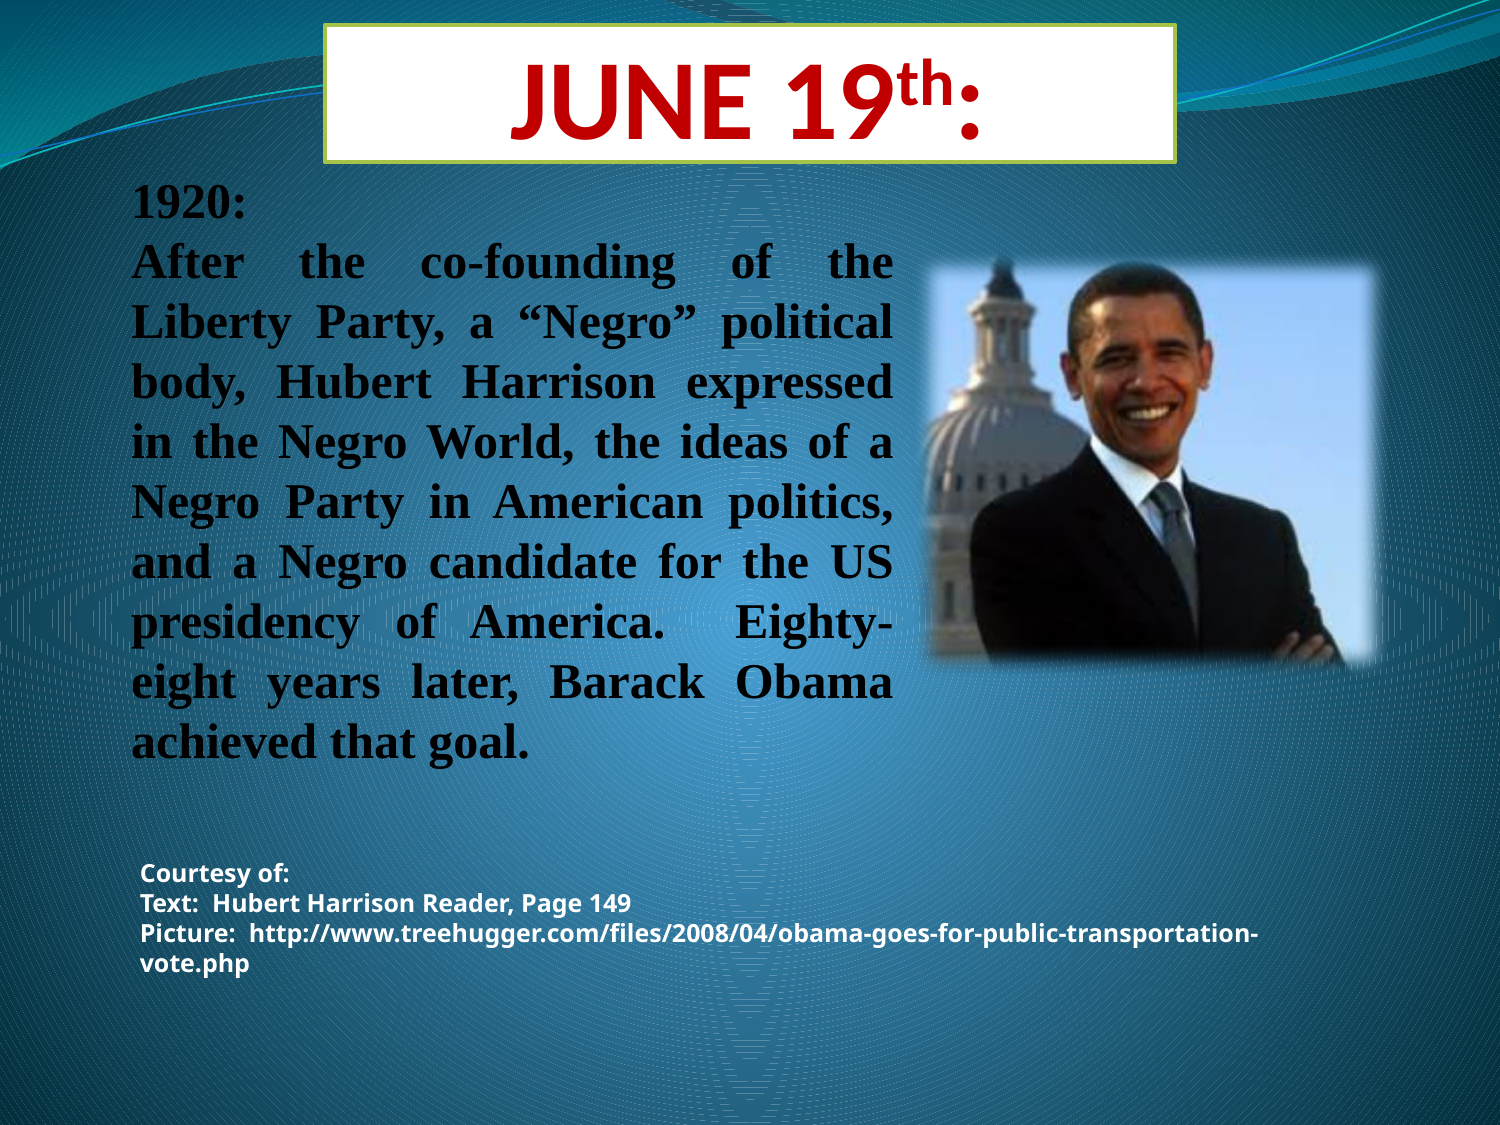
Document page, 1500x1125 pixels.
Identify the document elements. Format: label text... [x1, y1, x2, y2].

text_box [25, 0, 245, 112]
text_box 1920: After the co-founding of the Liberty Party, a “Negro” political body, Hubert Harrison expressed in the Negro World, the ideas of a Negro Party in American politics, and a Negro candidate for the US presidency of America. Eighty-eight years later, Barack Obama achieved that goal. [125, 162, 900, 763]
picture [912, 249, 1393, 679]
title JUNE 19th: [323, 23, 1177, 164]
text_box Courtesy of: Text: Hubert Harrison Reader, Page 149 Picture: http://www.treehugger.com/files/2008/04/obama-goes-for-public-transportation-vote.php [125, 849, 1375, 985]
